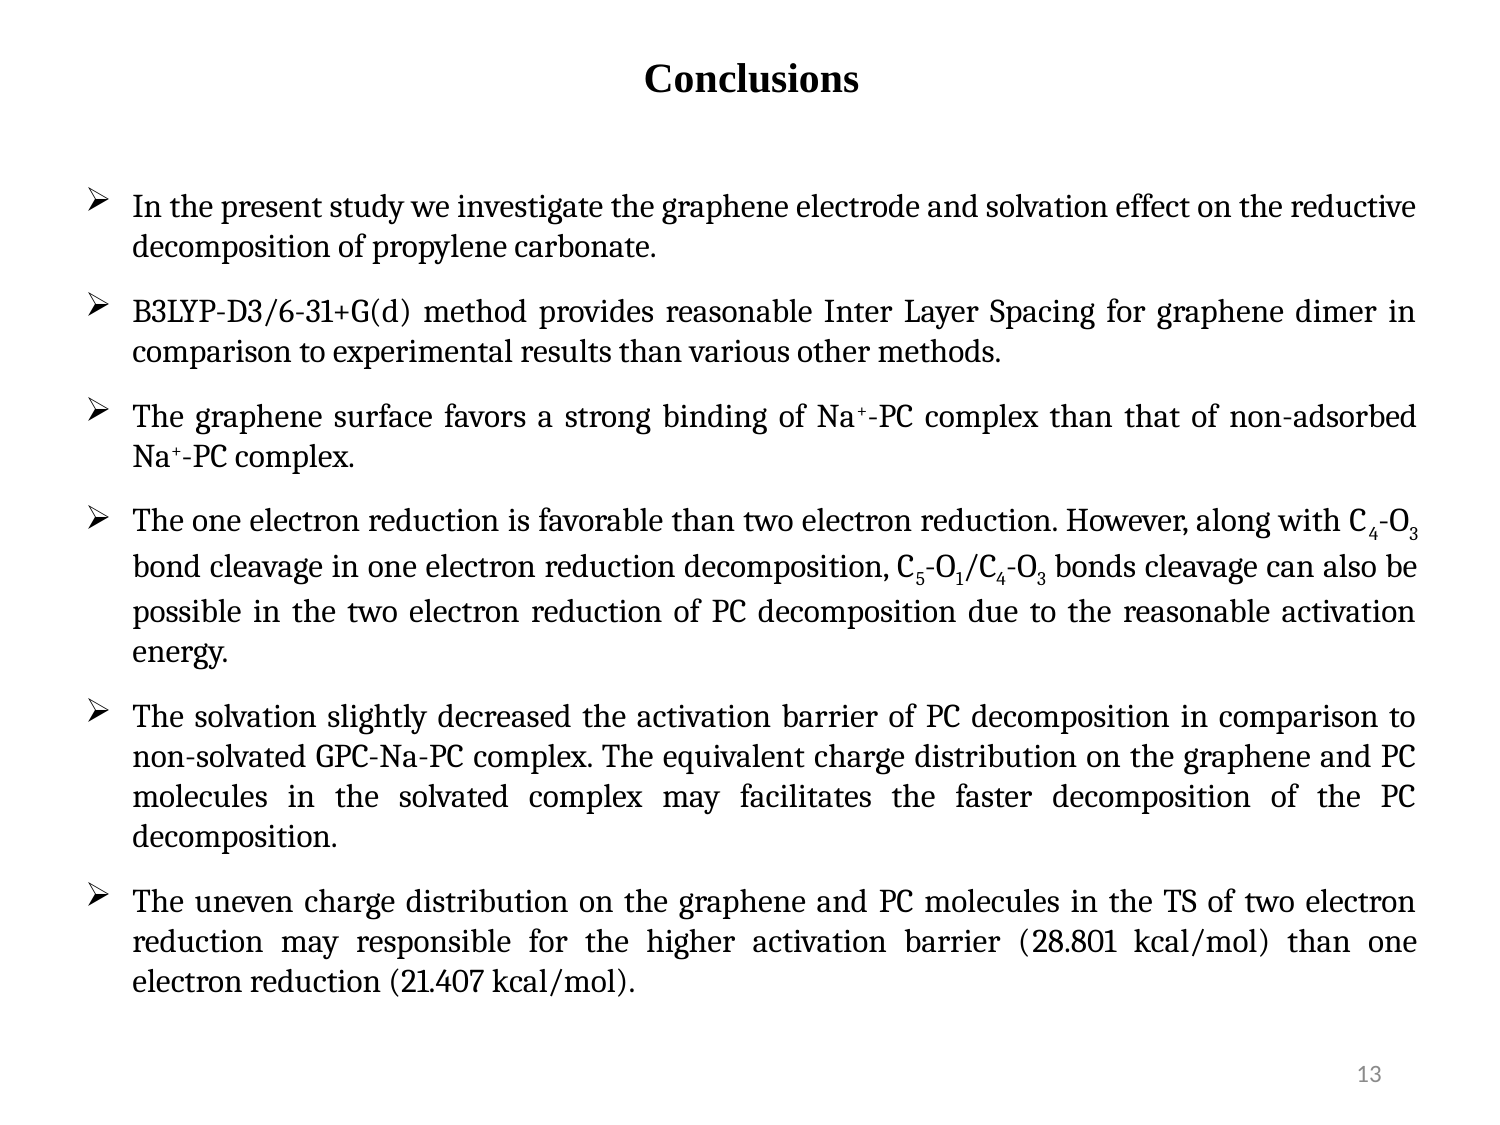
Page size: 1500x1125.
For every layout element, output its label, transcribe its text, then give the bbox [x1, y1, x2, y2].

slide_number 13 [1059, 1042, 1397, 1103]
text_box Conclusions [628, 43, 875, 109]
text_box In the present study we investigate the graphene electrode and solvation effect on the reductive decomposition of propylene carbonate. B3LYP-D3/6-31+G(d) method provides reasonable Inter Layer Spacing for graphene dimer in comparison to experimental results than various other methods. The graphene surface favors a strong binding of Na+-PC complex than that of non-adsorbed Na+-PC complex. The one electron reduction is favorable than two electron reduction. However, along with C4-O3 bond cleavage in one electron reduction decomposition, C5-O1/C4-O3 bonds cleavage can also be possible in the two electron reduction of PC decomposition due to the reasonable activation energy. The solvation slightly decreased the activation barrier of PC decomposition in comparison to non-solvated GPC-Na-PC complex. The equivalent charge distribution on the graphene and PC molecules in the solvated complex may facilitates the faster decomposition of the PC decomposition. The uneven charge distribution on the graphene and PC molecules in the TS of two electron reduction may responsible for the higher activation barrier (28.801 kcal/mol) than one electron reduction (21.407 kcal/mol). [70, 176, 1433, 1007]
